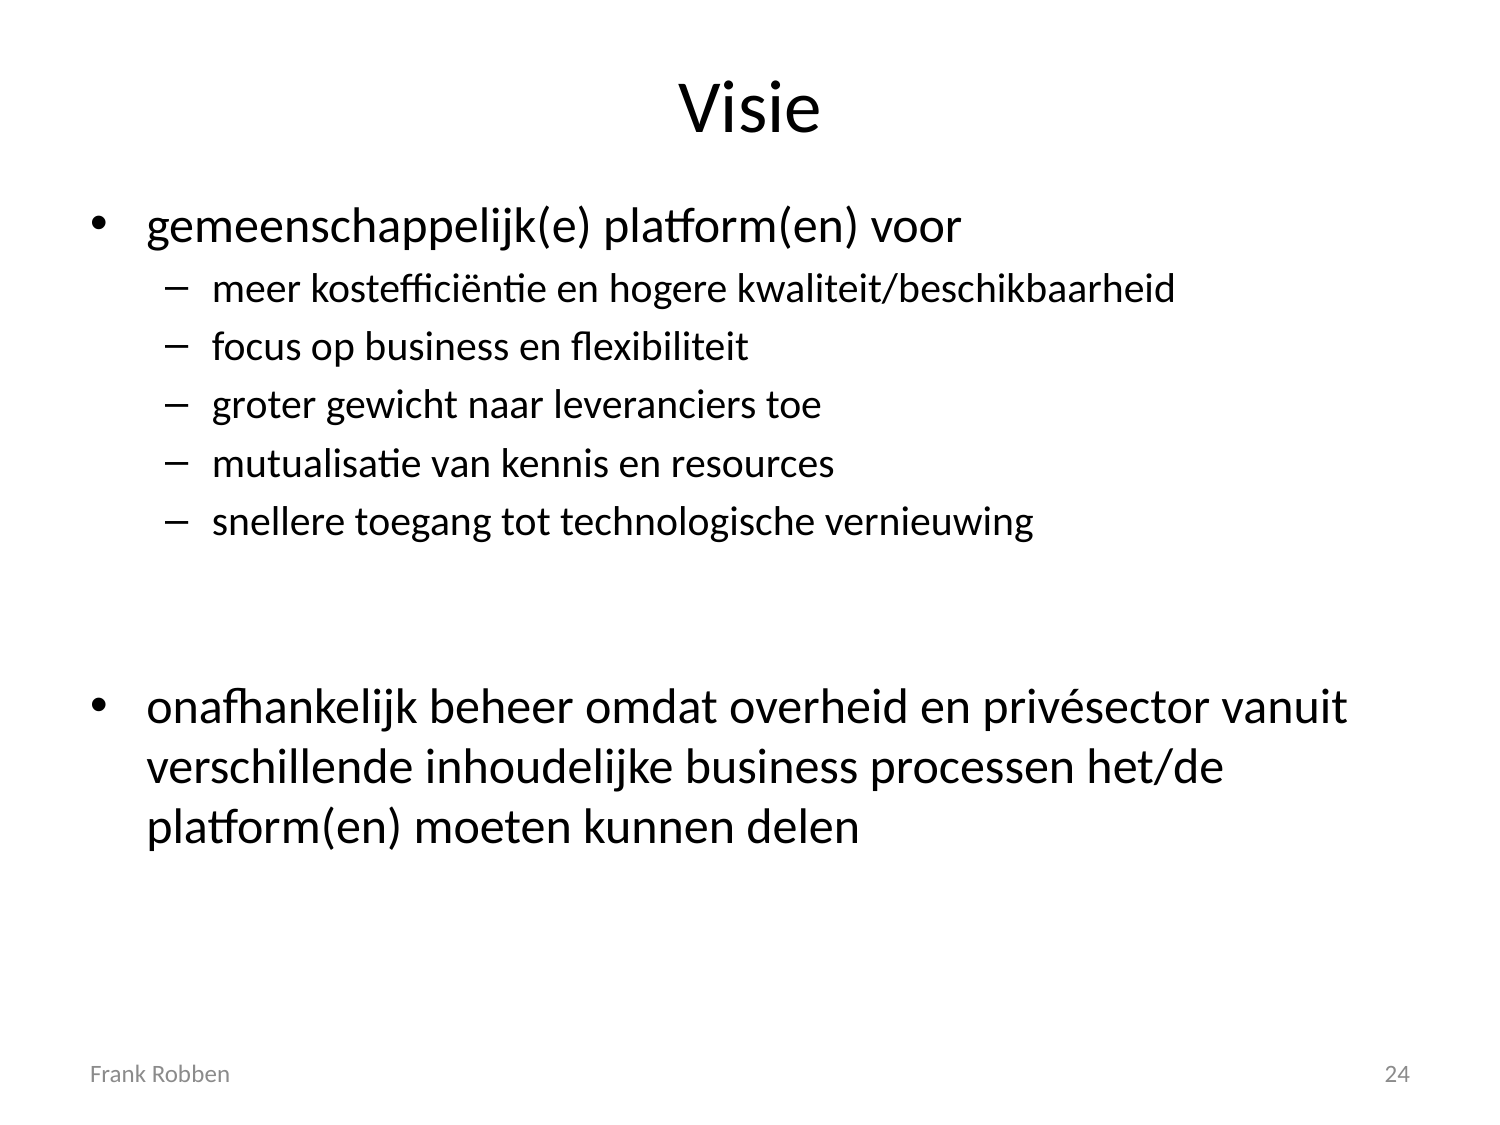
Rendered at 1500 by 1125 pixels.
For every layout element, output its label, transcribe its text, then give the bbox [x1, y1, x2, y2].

title Visie [75, 45, 1425, 161]
slide_number Frank Robben [75, 1042, 425, 1103]
slide_number 24 [1074, 1042, 1425, 1103]
list gemeenschappelijk(e) platform(en) voor meer kostefficiëntie en hogere kwaliteit/beschikbaarheid focus op business en flexibiliteit groter gewicht naar leveranciers toe mutualisatie van kennis en resources snellere toegang tot technologische vernieuwing onafhankelijk beheer omdat overheid en privésector vanuit verschillende inhoudelijke business processen het/de platform(en) moeten kunnen delen [75, 184, 1425, 1005]
